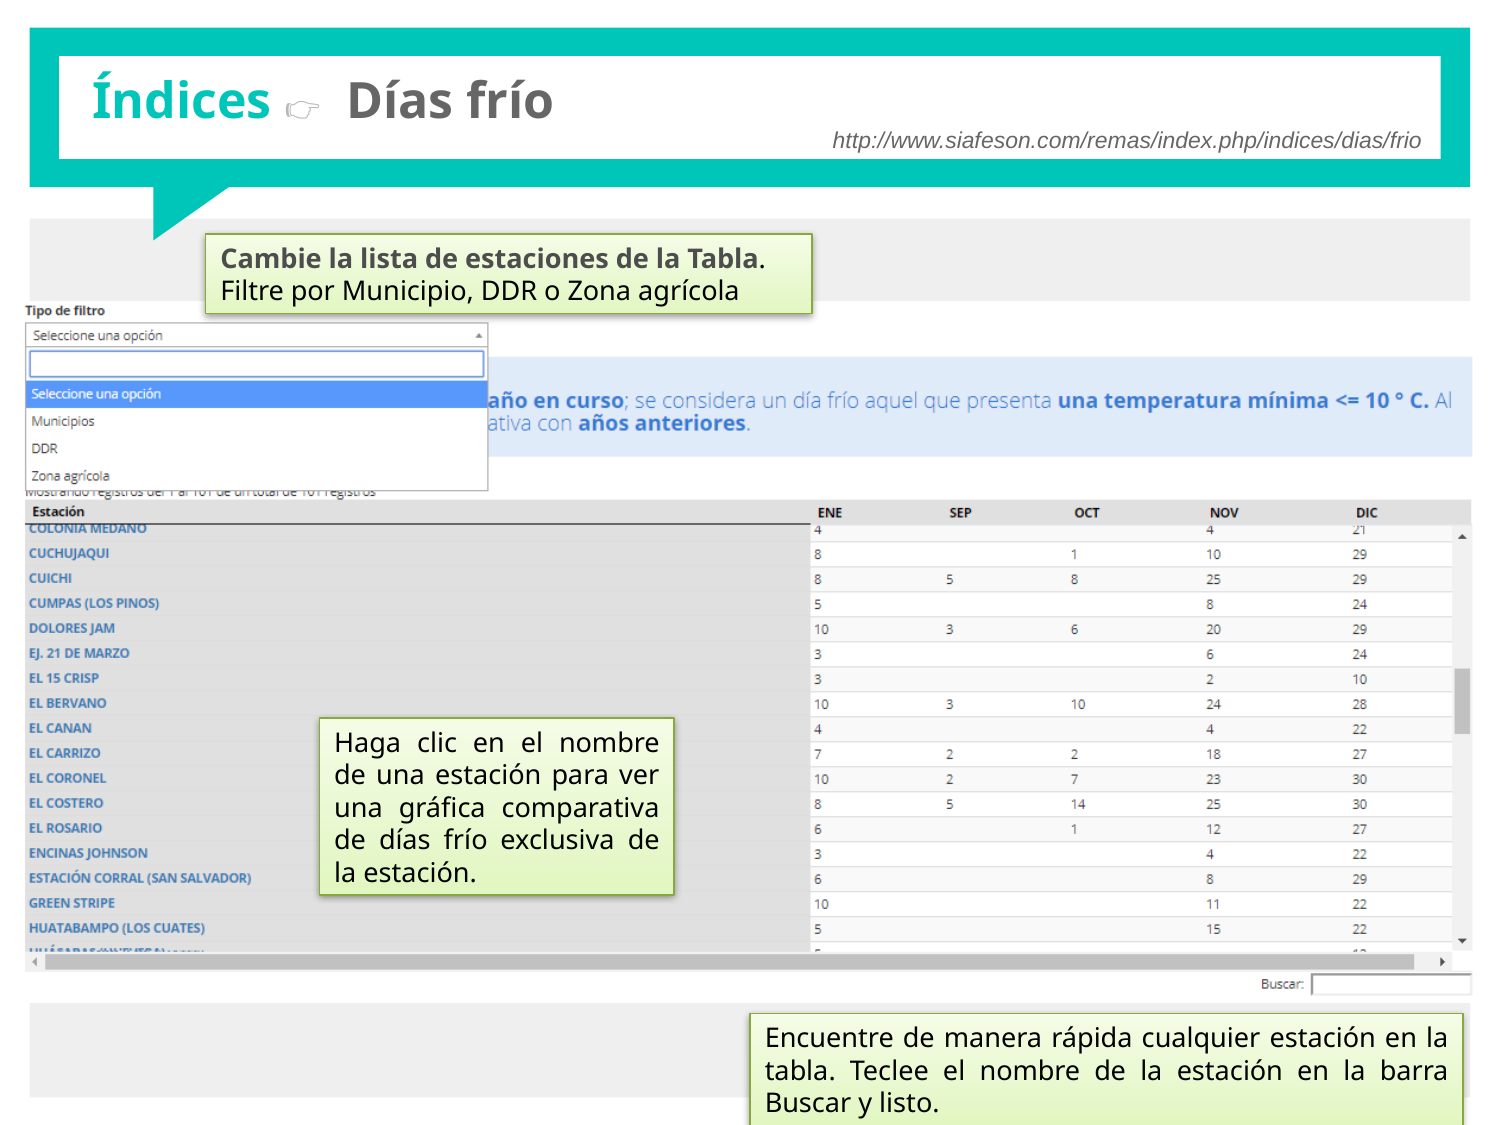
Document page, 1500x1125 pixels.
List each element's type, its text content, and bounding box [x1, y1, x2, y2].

text_box Encuentre de manera rápida cualquier estación en la tabla. Teclee el nombre de la estación en la barra Buscar y listo. [749, 1013, 1464, 1125]
title Índices 👉 Días frío [77, 34, 890, 165]
picture [18, 301, 1482, 1003]
text_box Cambie la lista de estaciones de la Tabla. Filtre por Municipio, DDR o Zona agrícola [205, 233, 813, 299]
text_box http://www.siafeson.com/remas/index.php/indices/dias/frio [817, 118, 1438, 161]
